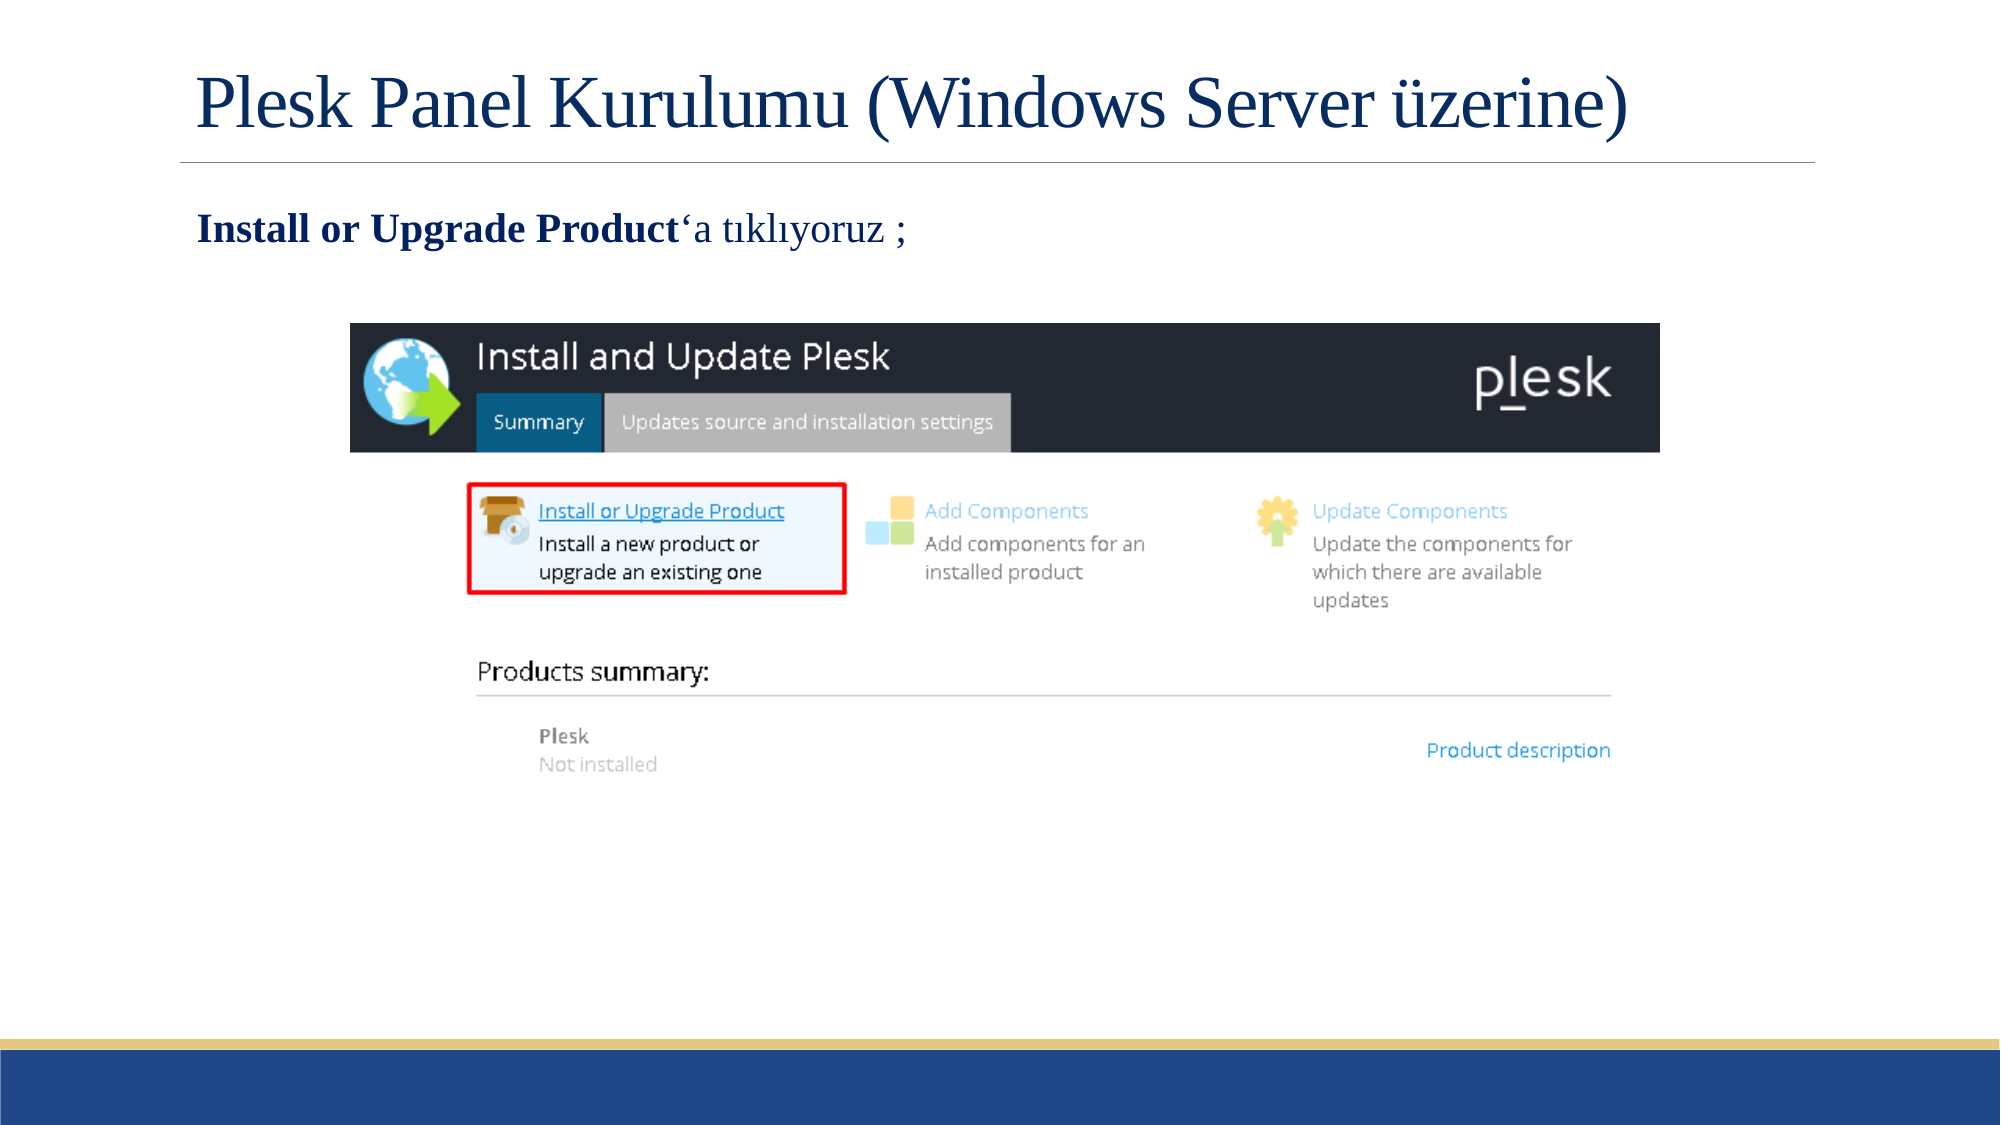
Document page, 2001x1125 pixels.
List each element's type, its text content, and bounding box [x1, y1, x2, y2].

title Plesk Panel Kurulumu (Windows Server üzerine) [180, 47, 1830, 150]
text_box Install or Upgrade Product‘a tıklıyoruz ; [181, 192, 923, 258]
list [349, 322, 1661, 815]
